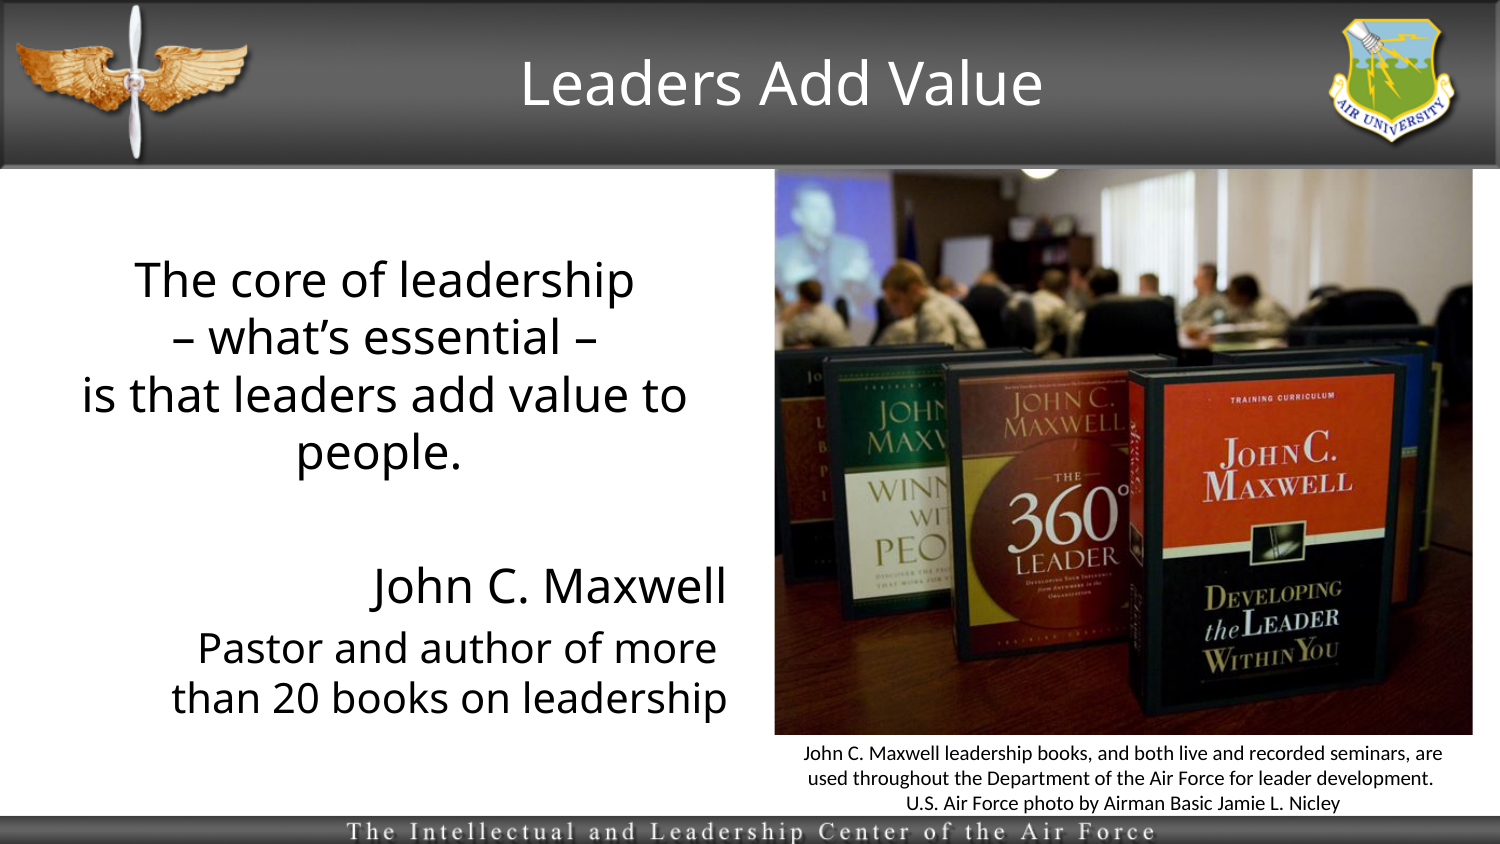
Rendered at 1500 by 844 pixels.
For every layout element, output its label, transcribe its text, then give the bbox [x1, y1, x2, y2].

title Leaders Add Value [270, 10, 1294, 153]
list The core of leadership – what’s essential – is that leaders add value to people. John C. Maxwell Pastor and author of more than 20 books on leadership [27, 175, 744, 806]
picture [0, 0, 1500, 844]
text_box John C. Maxwell leadership books, and both live and recorded seminars, are used throughout the Department of the Air Force for leader development. U.S. Air Force photo by Airman Basic Jamie L. Nicley [774, 778, 1473, 822]
